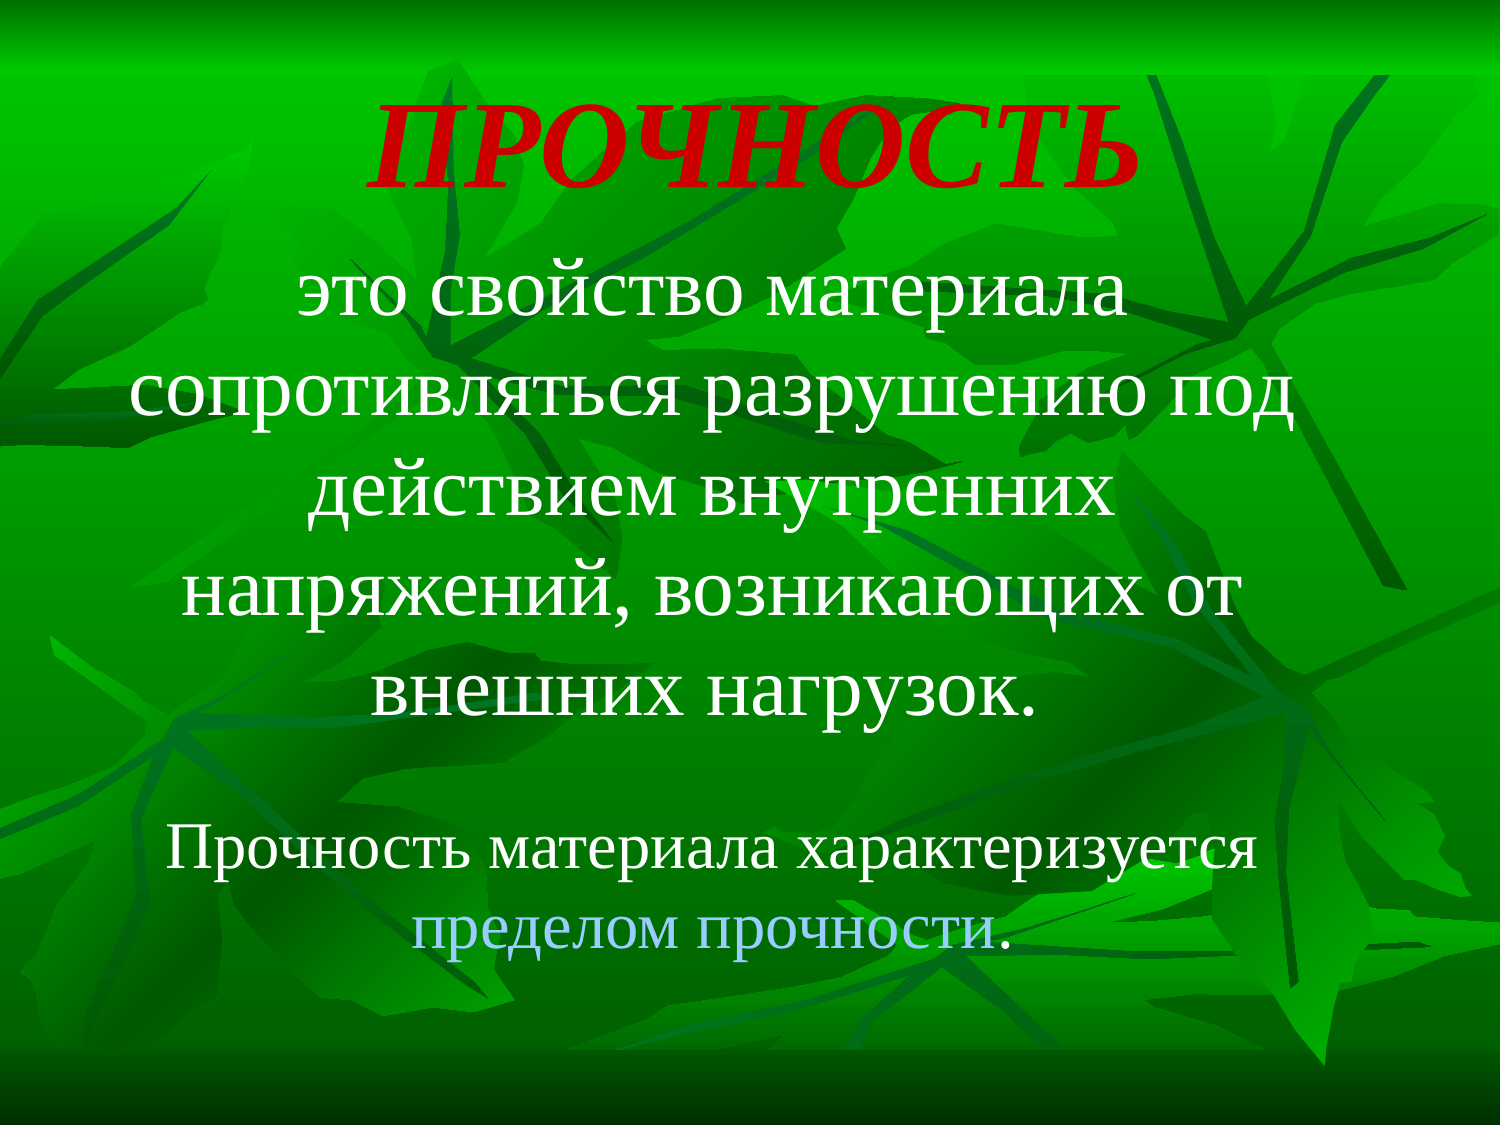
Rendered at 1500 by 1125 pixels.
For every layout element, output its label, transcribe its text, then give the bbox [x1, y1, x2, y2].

title ПРОЧНОСТЬ [149, 49, 1363, 226]
text_box это свойство материала сопротивляться разрушению под действием внутренних напряжений, возникающих от внешних нагрузок. Прочность материала характеризуется пределом прочности. [99, 224, 1325, 970]
